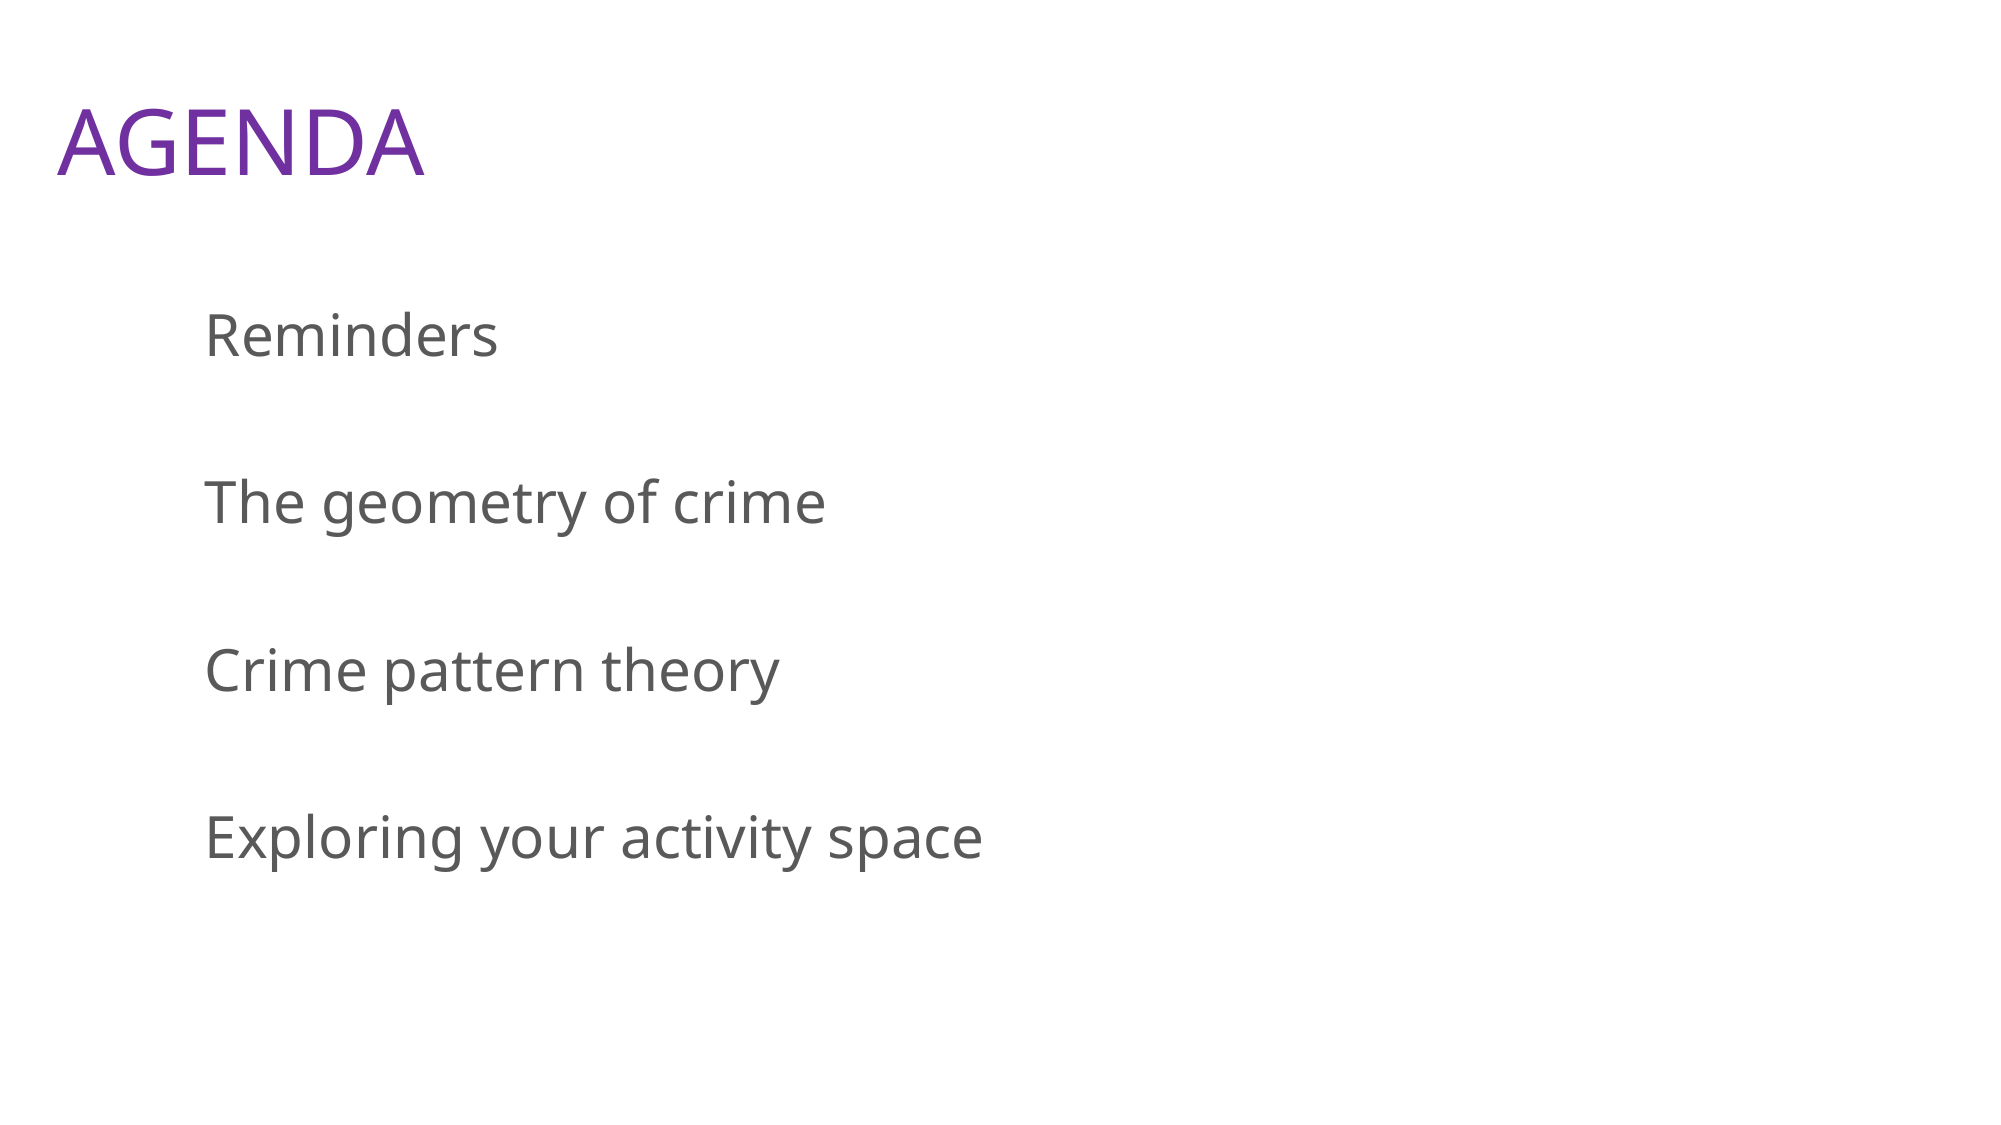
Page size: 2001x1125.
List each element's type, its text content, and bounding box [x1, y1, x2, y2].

title AGENDA [42, 37, 1768, 255]
list Reminders The geometry of crime Crime pattern theory Exploring your activity space [189, 298, 1915, 1013]
